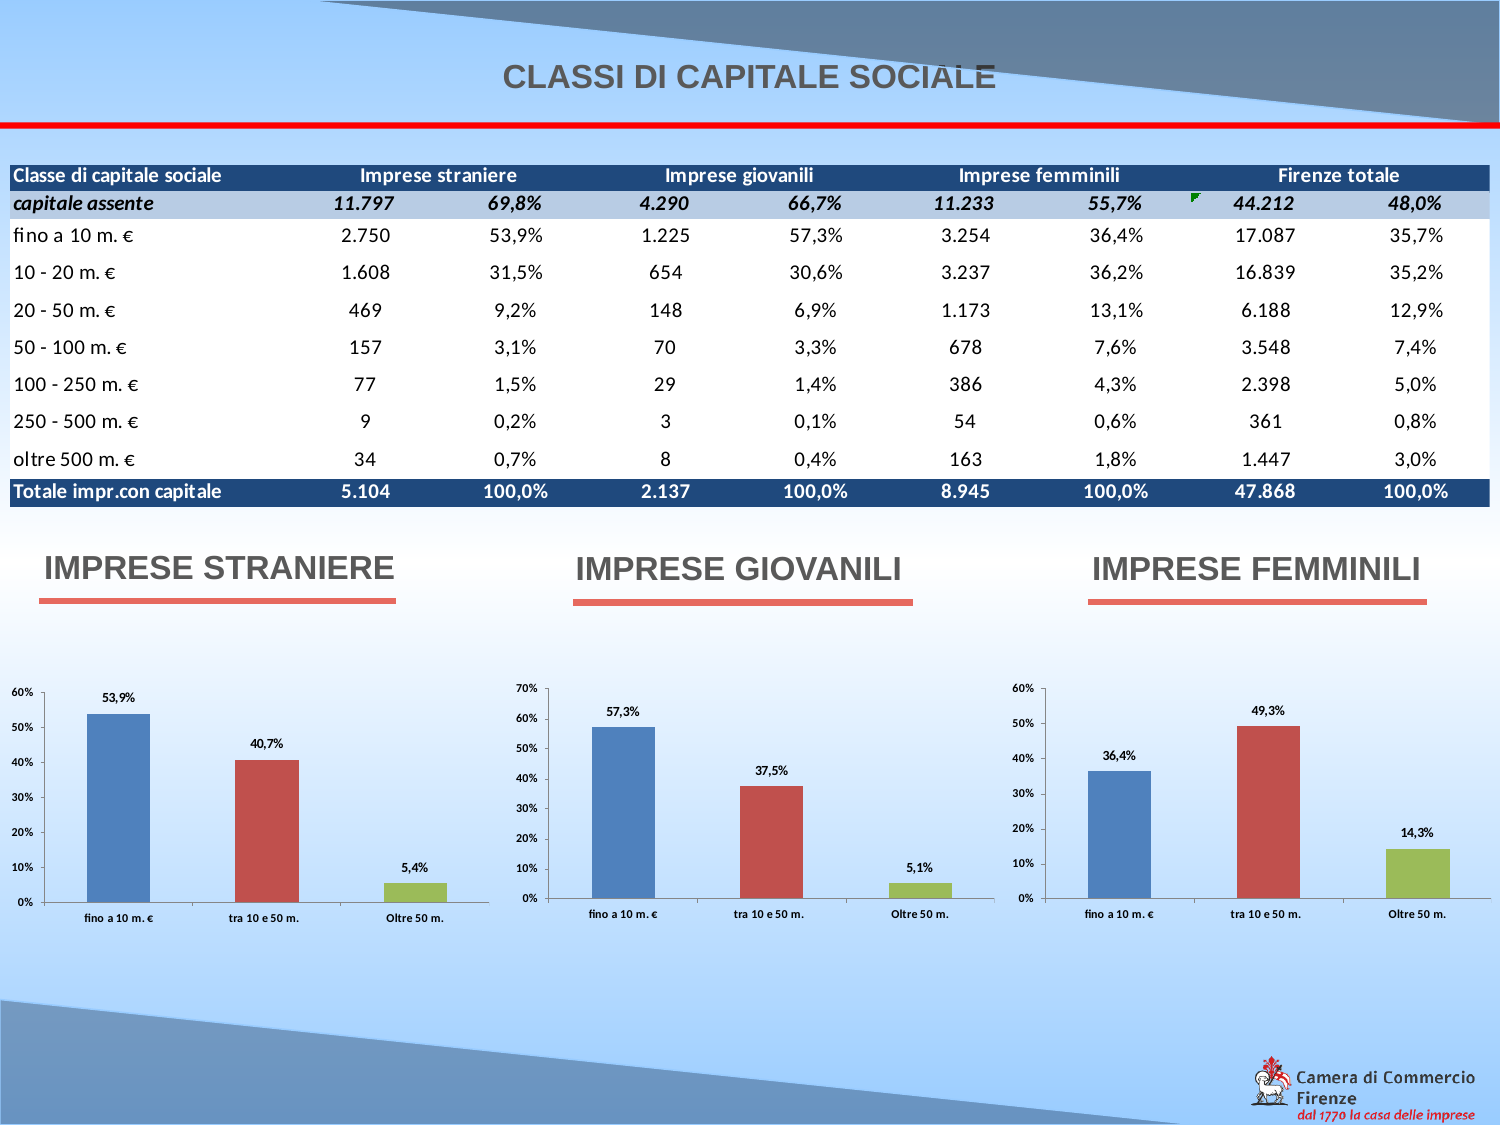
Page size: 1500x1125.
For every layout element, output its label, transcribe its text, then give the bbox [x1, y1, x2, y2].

text_box [301, 0, 1500, 125]
text_box [0, 999, 1199, 1125]
picture [8, 680, 1492, 939]
title CLASSI DI CAPITALE SOCIALE [0, 31, 1428, 119]
text_box IMPRESE STRANIERE [29, 538, 421, 594]
text_box IMPRESE GIOVANILI [560, 540, 955, 595]
picture [8, 163, 1492, 509]
picture [1251, 1056, 1475, 1123]
text_box IMPRESE FEMMINILI [1077, 540, 1471, 595]
